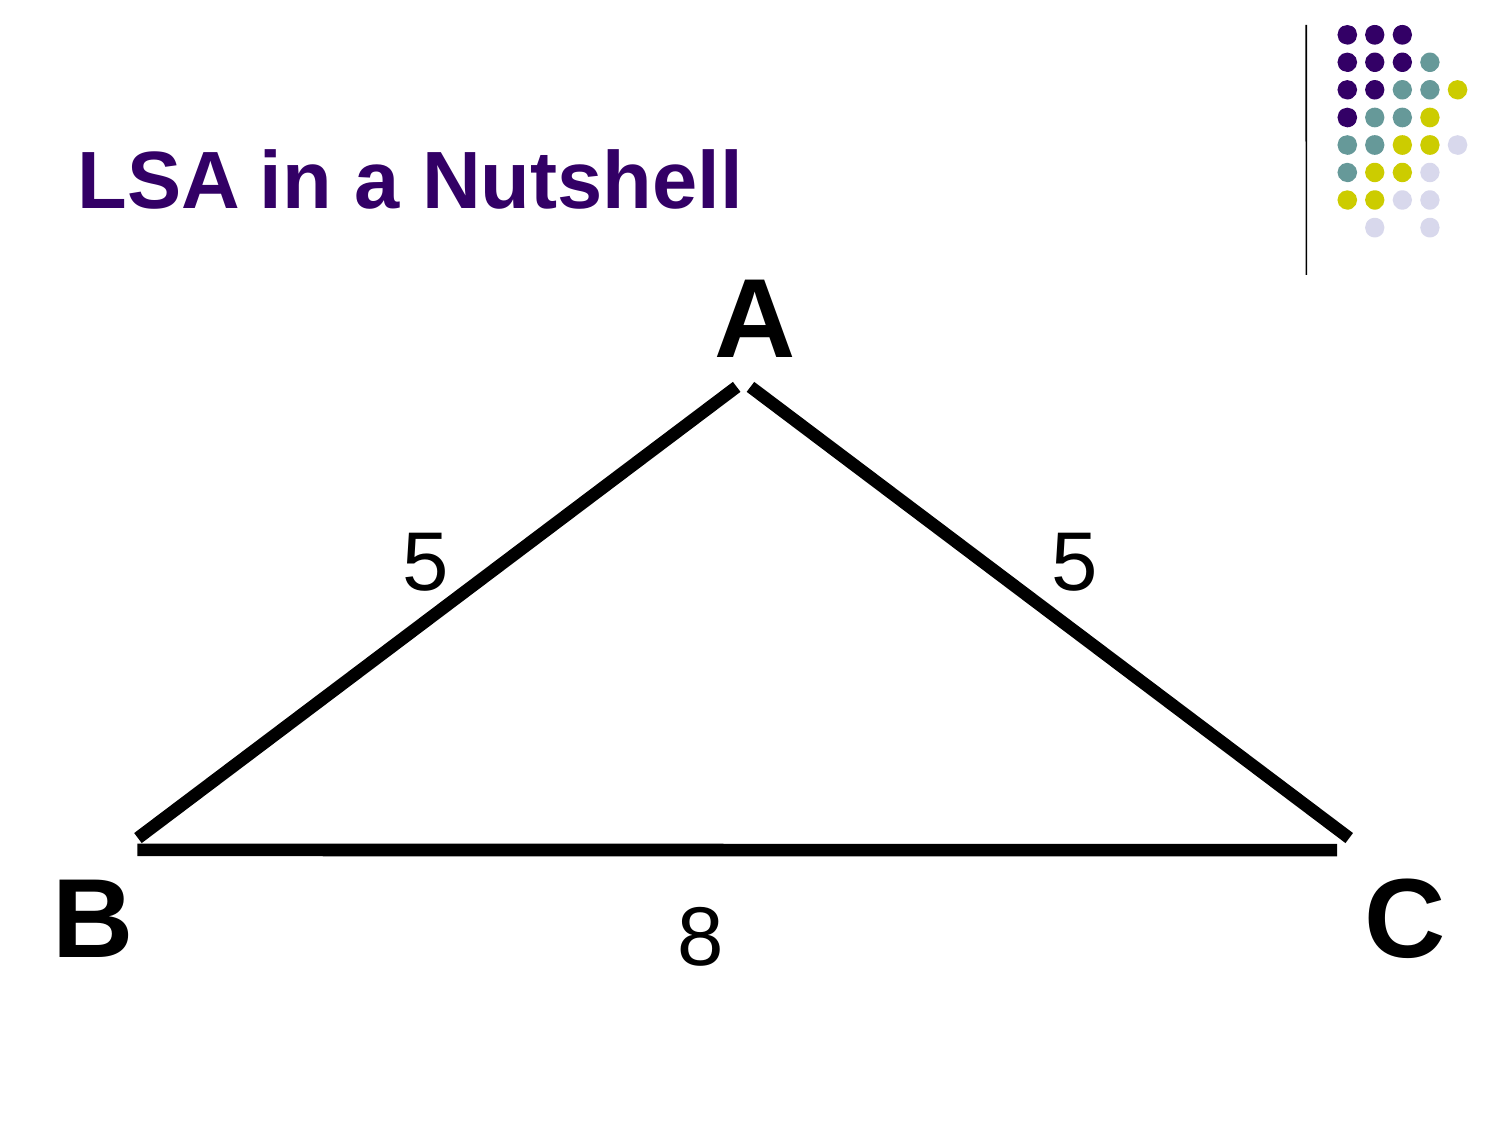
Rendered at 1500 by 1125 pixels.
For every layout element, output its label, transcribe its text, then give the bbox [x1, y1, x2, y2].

text_box C [1350, 837, 1475, 988]
text_box 8 [662, 875, 850, 990]
title LSA in a Nutshell [62, 19, 1238, 233]
text_box B [37, 837, 175, 988]
text_box 5 5 [387, 500, 1238, 615]
text_box A [699, 237, 800, 388]
